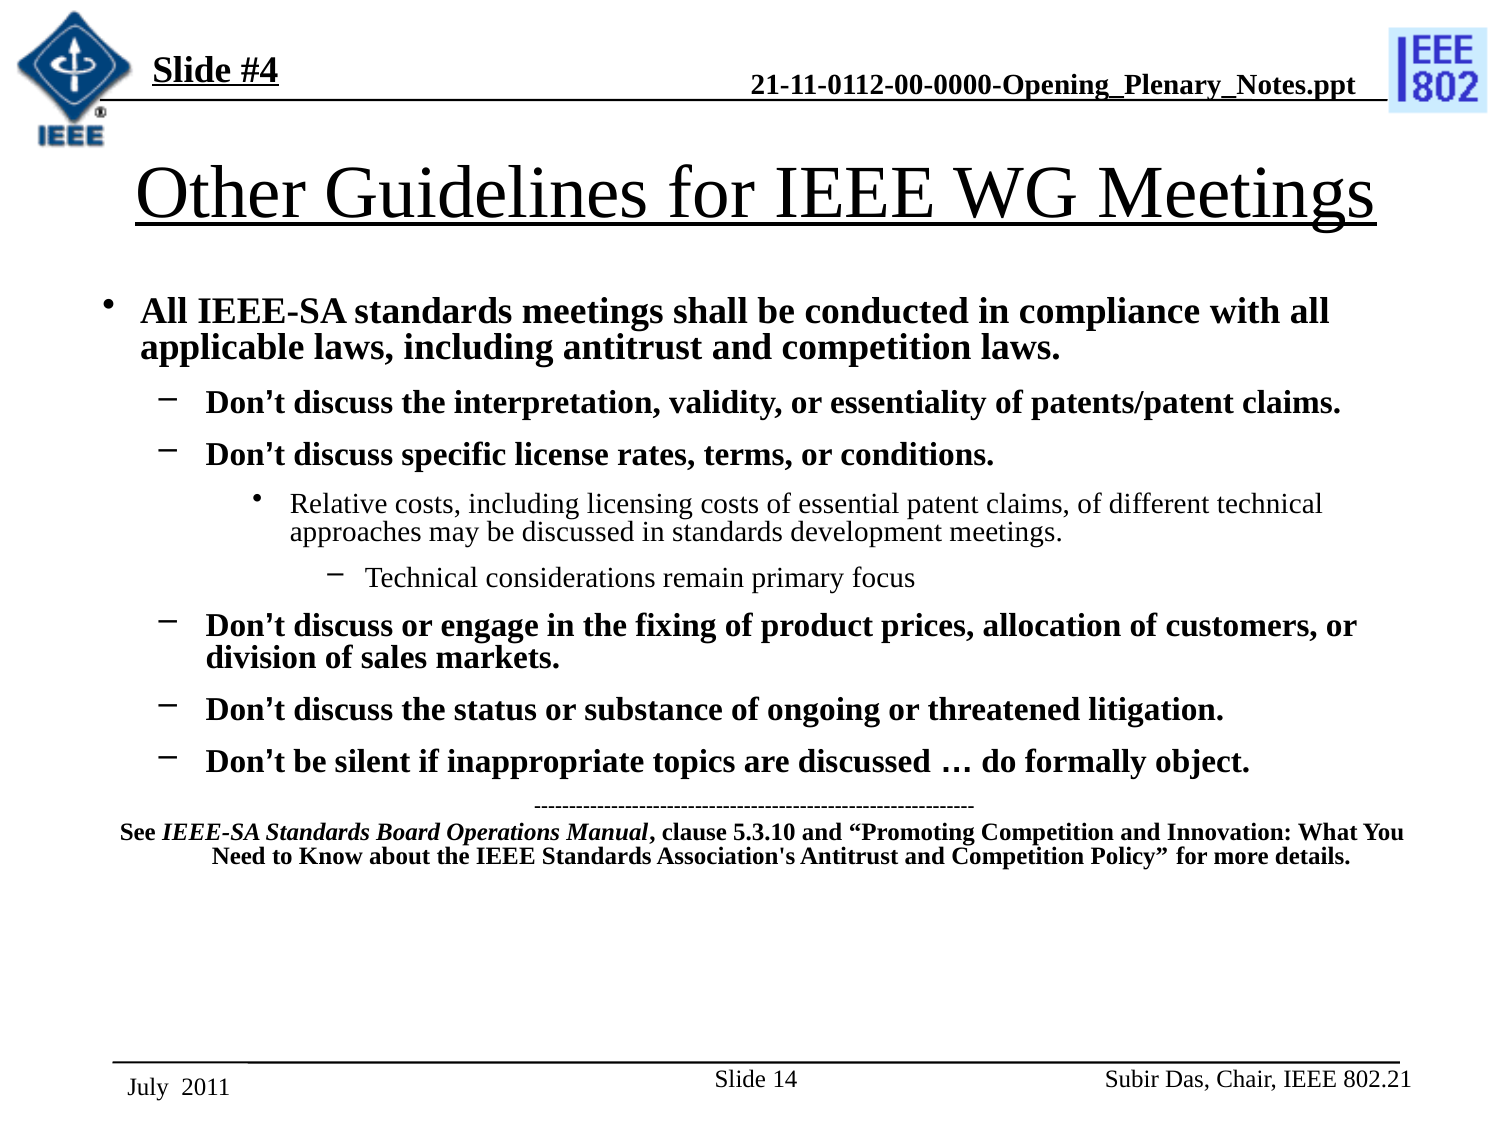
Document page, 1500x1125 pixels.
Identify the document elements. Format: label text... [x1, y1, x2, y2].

text_box All IEEE-SA standards meetings shall be conducted in compliance with all applicable laws, including antitrust and competition laws. Don’t discuss the interpretation, validity, or essentiality of patents/patent claims. Don’t discuss specific license rates, terms, or conditions. Relative costs, including licensing costs of essential patent claims, of different technical approaches may be discussed in standards development meetings. Technical considerations remain primary focus Don’t discuss or engage in the fixing of product prices, allocation of customers, or division of sales markets. Don’t discuss the status or substance of ongoing or threatened litigation. Don’t be silent if inappropriate topics are discussed … do formally object. --------------------------------------------------------------- See IEEE-SA Standards Board Operations Manual, clause 5.3.10 and “Promoting Competition and Innovation: What You Need to Know about the IEEE Standards Association's Antitrust and Competition Policy” for more details. [87, 262, 1438, 1025]
footer Subir Das, Chair, IEEE 802.21 [1092, 1061, 1413, 1093]
text_box [87, 37, 1438, 163]
text_box Slide #4 [137, 37, 294, 98]
slide_number Slide 14 [712, 1061, 800, 1093]
title Other Guidelines for IEEE WG Meetings [62, 137, 1451, 238]
picture [1374, 9, 1499, 138]
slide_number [112, 1062, 262, 1098]
picture [12, 9, 137, 150]
